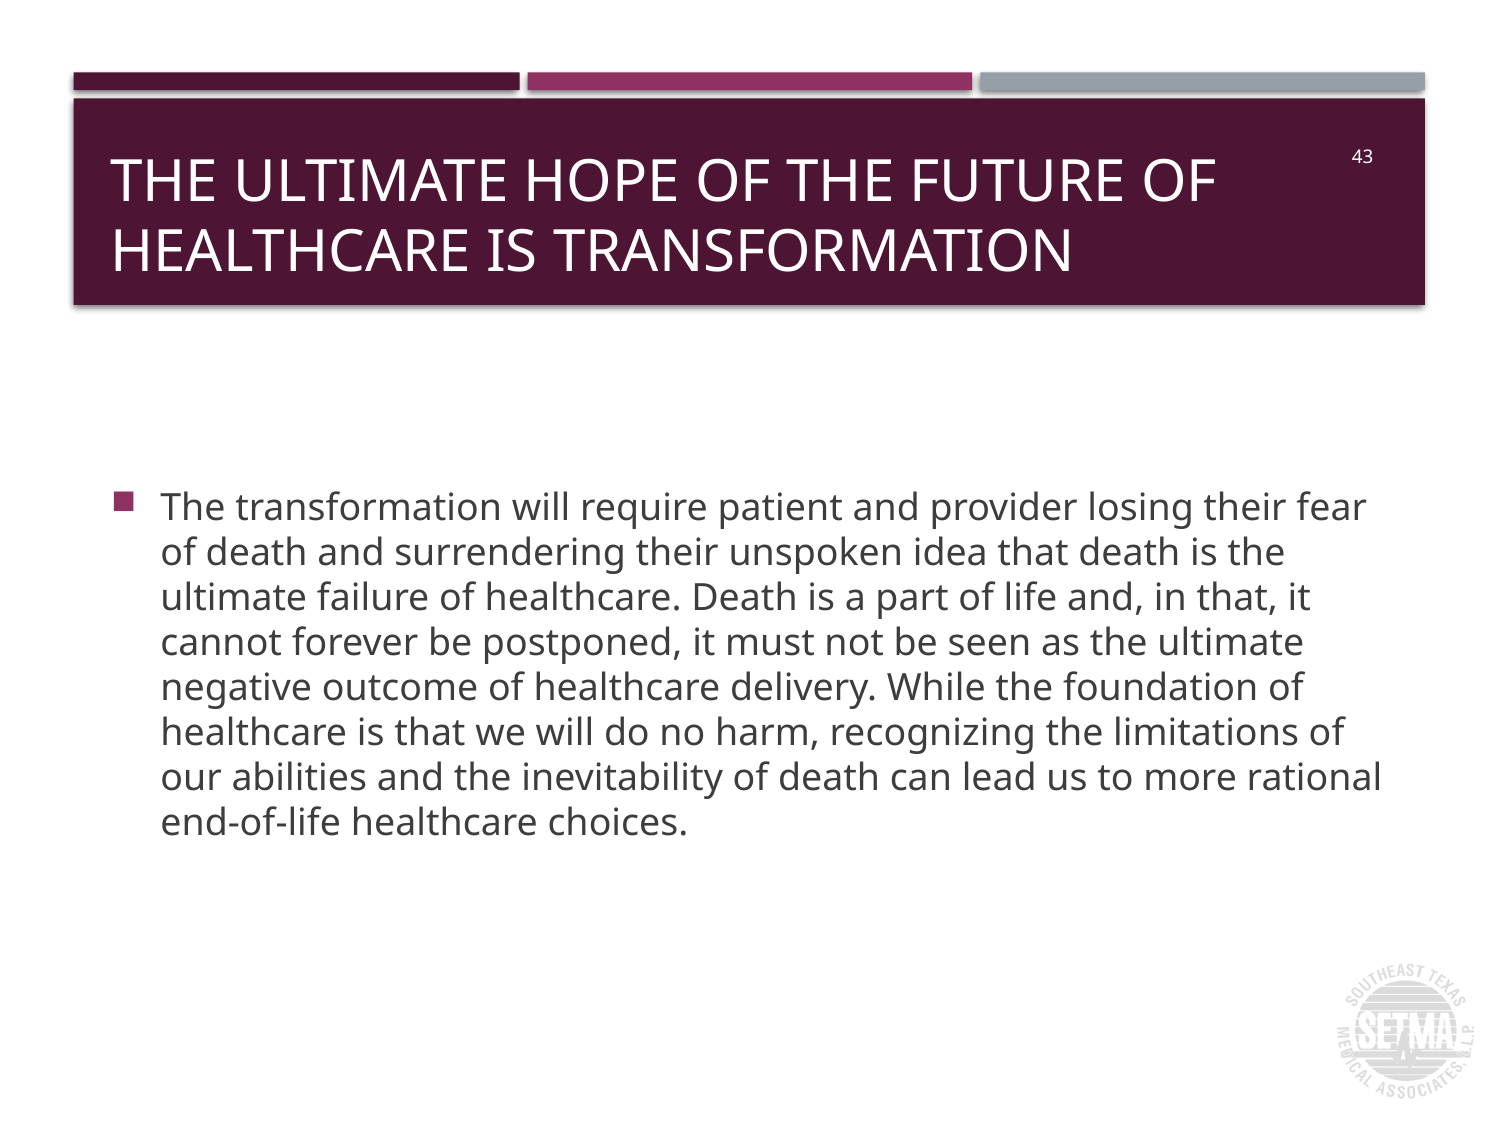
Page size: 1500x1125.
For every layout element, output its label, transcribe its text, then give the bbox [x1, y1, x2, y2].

list The transformation will require patient and provider losing their fear of death and surrendering their unspoken idea that death is the ultimate failure of healthcare. Death is a part of life and, in that, it cannot forever be postponed, it must not be seen as the ultimate negative outcome of healthcare delivery. While the foundation of healthcare is that we will do no harm, recognizing the limitations of our abilities and the inevitability of death can lead us to more rational end-of-life healthcare choices. [95, 365, 1406, 962]
title The Ultimate Hope of the Future of Healthcare is Transformation [95, 112, 1406, 291]
slide_number 43 [1261, 127, 1389, 188]
